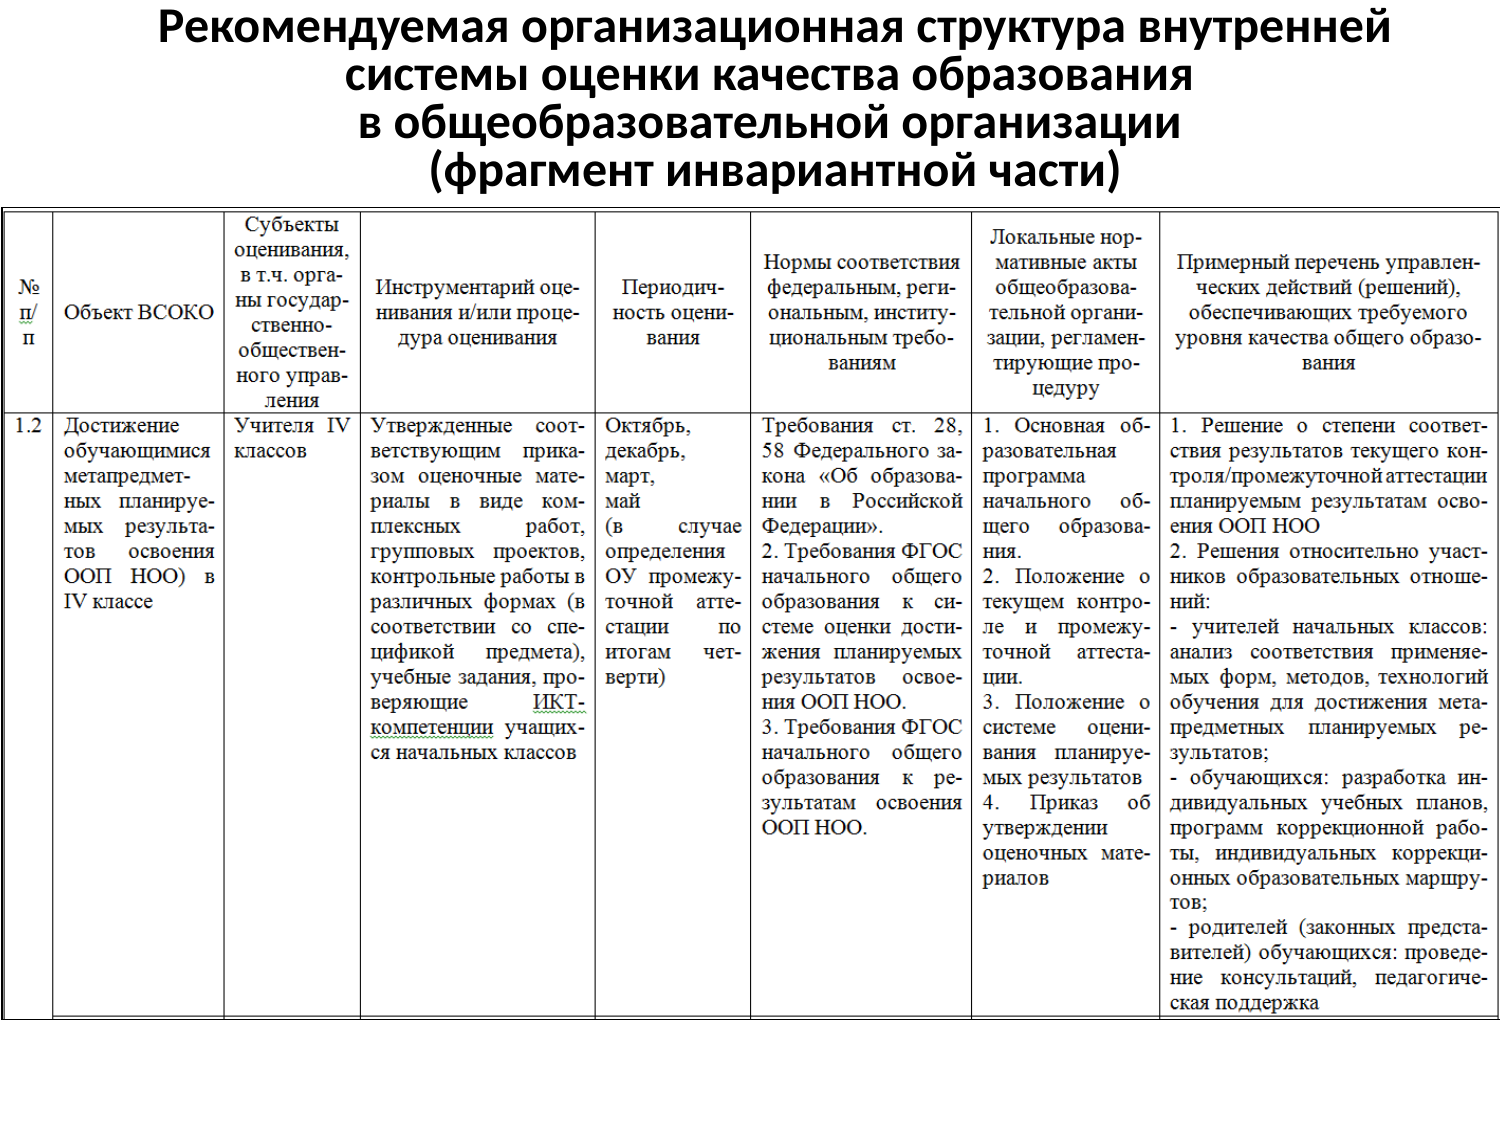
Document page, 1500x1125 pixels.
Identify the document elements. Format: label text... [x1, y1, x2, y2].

picture [2, 207, 1500, 1020]
title Рекомендуемая организационная структура внутренней системы оценки качества образования в общеобразовательной организации (фрагмент инвариантной части) [100, 6, 1451, 194]
